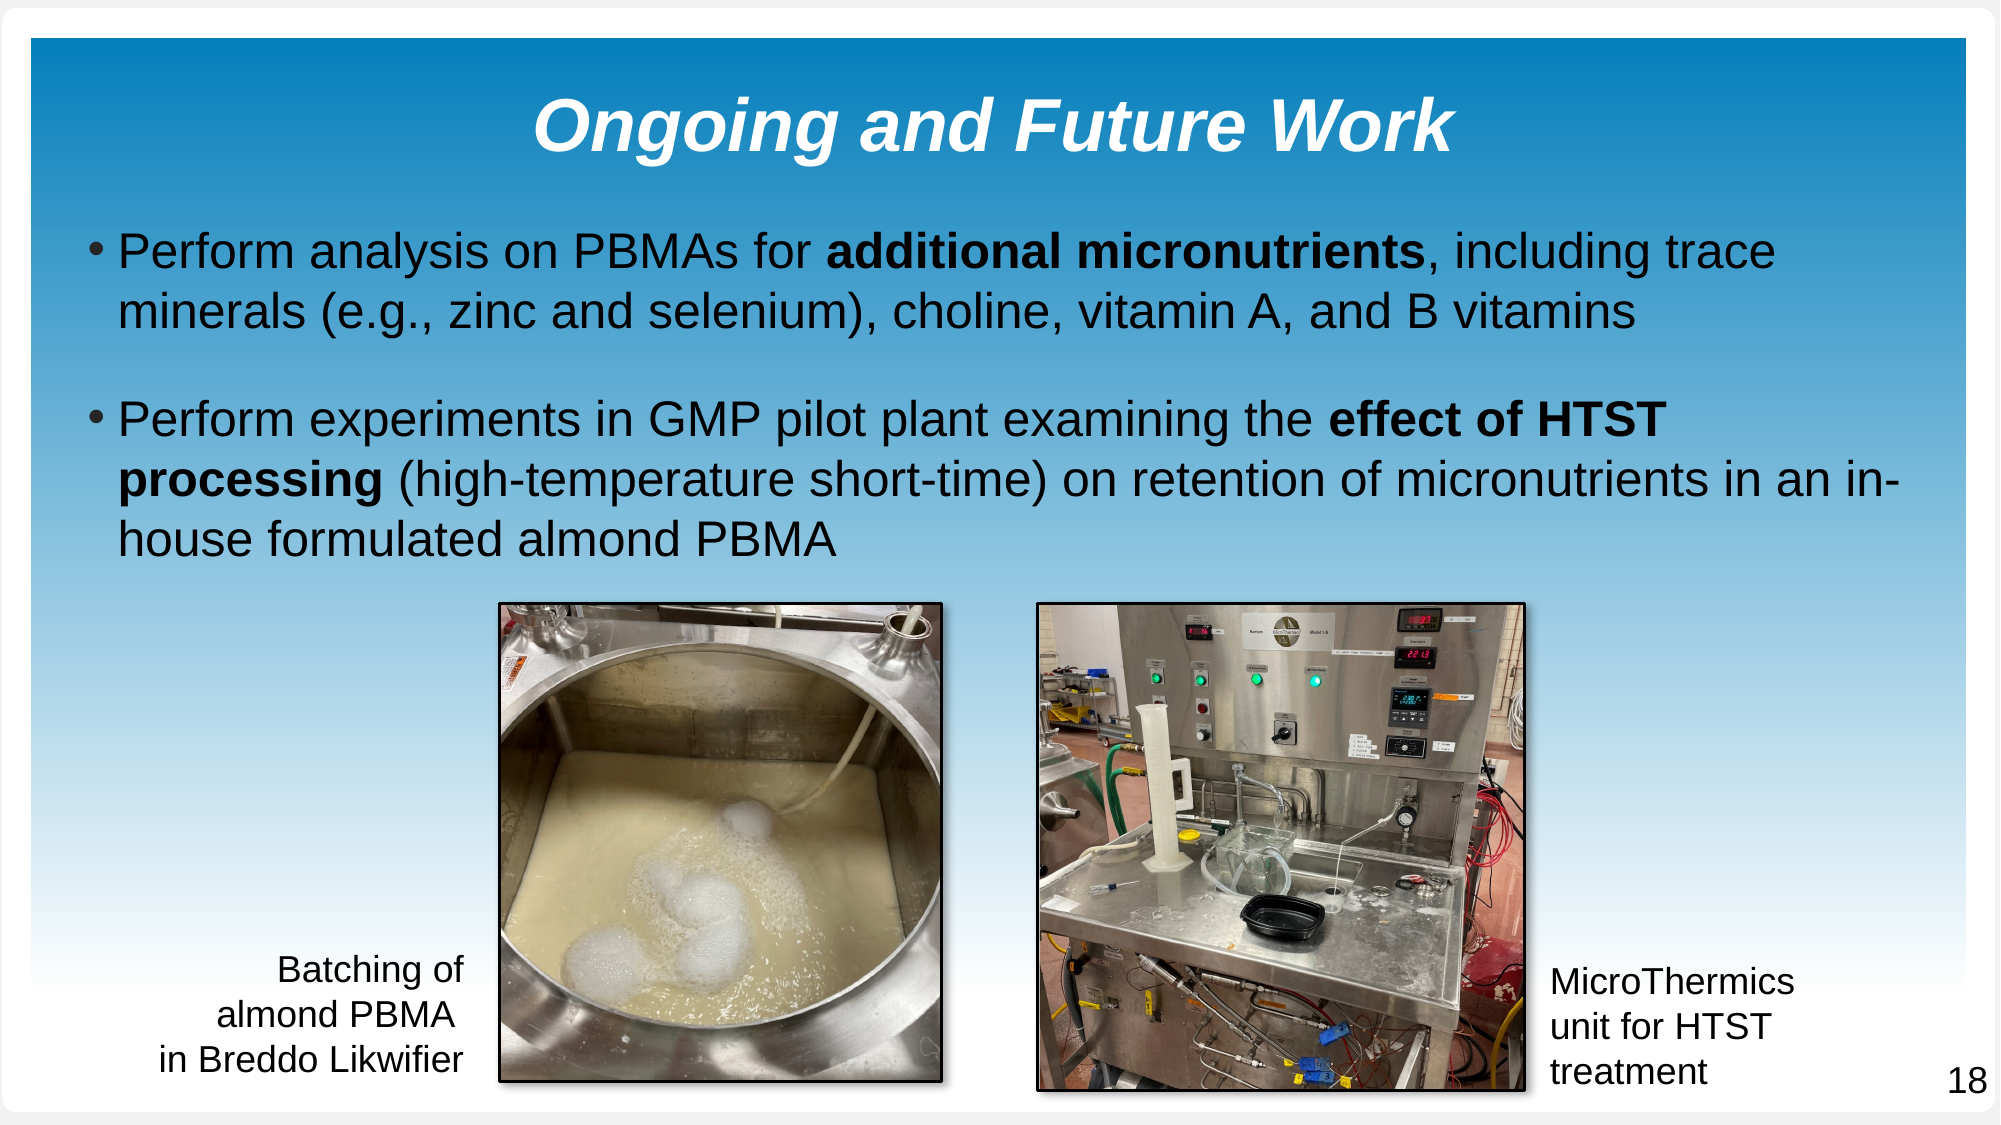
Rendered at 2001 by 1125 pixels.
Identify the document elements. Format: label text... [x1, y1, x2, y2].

picture [482, 605, 959, 1080]
text_box 18 [1932, 1048, 2000, 1109]
text_box Ongoing and Future Work [319, 59, 1669, 196]
text_box Batching of almond PBMA in Breddo Likwifier [135, 937, 479, 1088]
text_box Perform analysis on PBMAs for additional micronutrients, including trace minerals (e.g., zinc and selenium), choline, vitamin A, and B vitamins Perform experiments in GMP pilot plant examining the effect of HTST processing (high-temperature short-time) on retention of micronutrients in an in-house formulated almond PBMA [72, 211, 1928, 1083]
text_box MicroThermics unit for HTST treatment [1534, 949, 1867, 1100]
picture [1039, 604, 1524, 1089]
